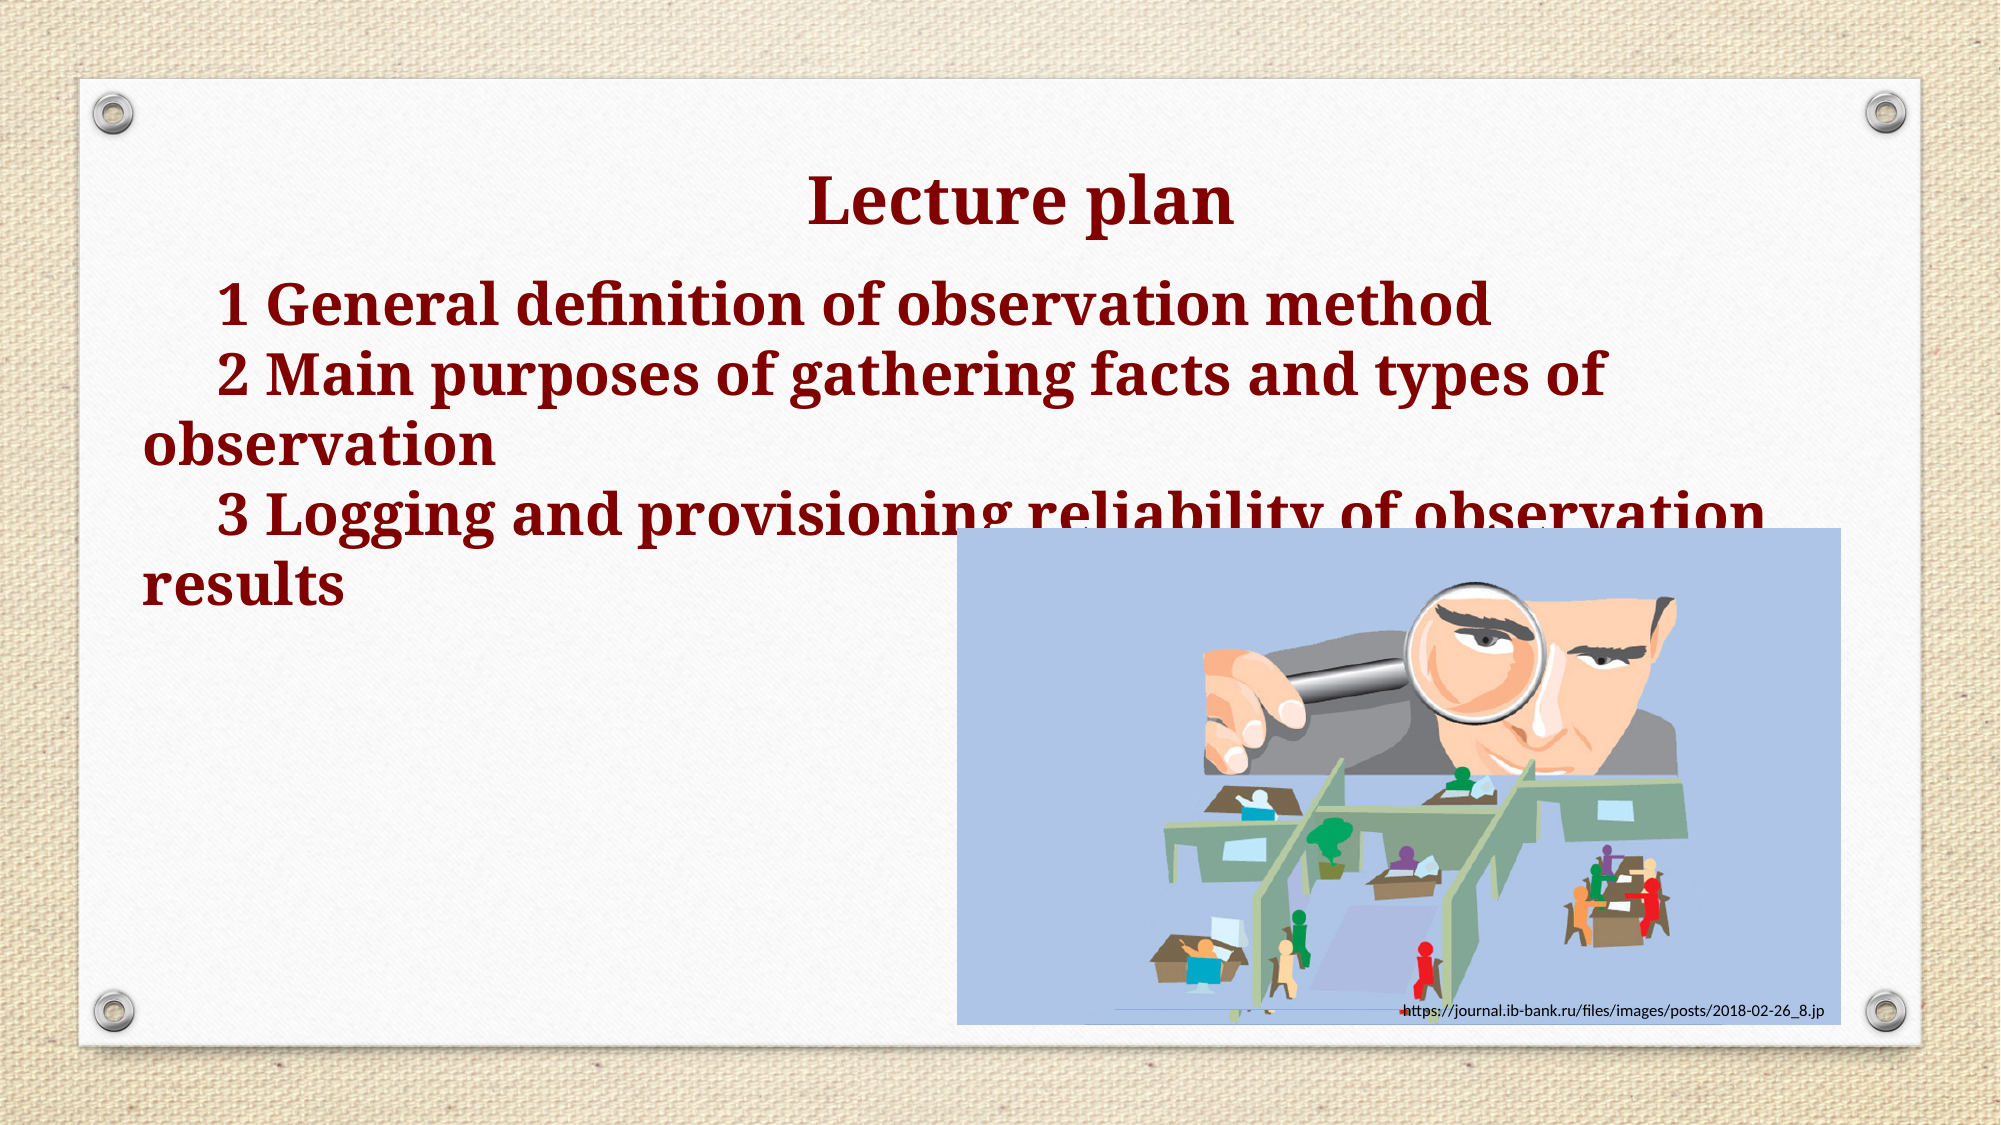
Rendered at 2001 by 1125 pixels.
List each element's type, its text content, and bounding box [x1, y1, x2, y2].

picture [0, 0, 2001, 1125]
text_box Lecture plan 1 General definition of observation method 2 Main purposes of gathering facts and types of observation 3 Logging and provisioning reliability of observation results [128, 150, 1841, 765]
